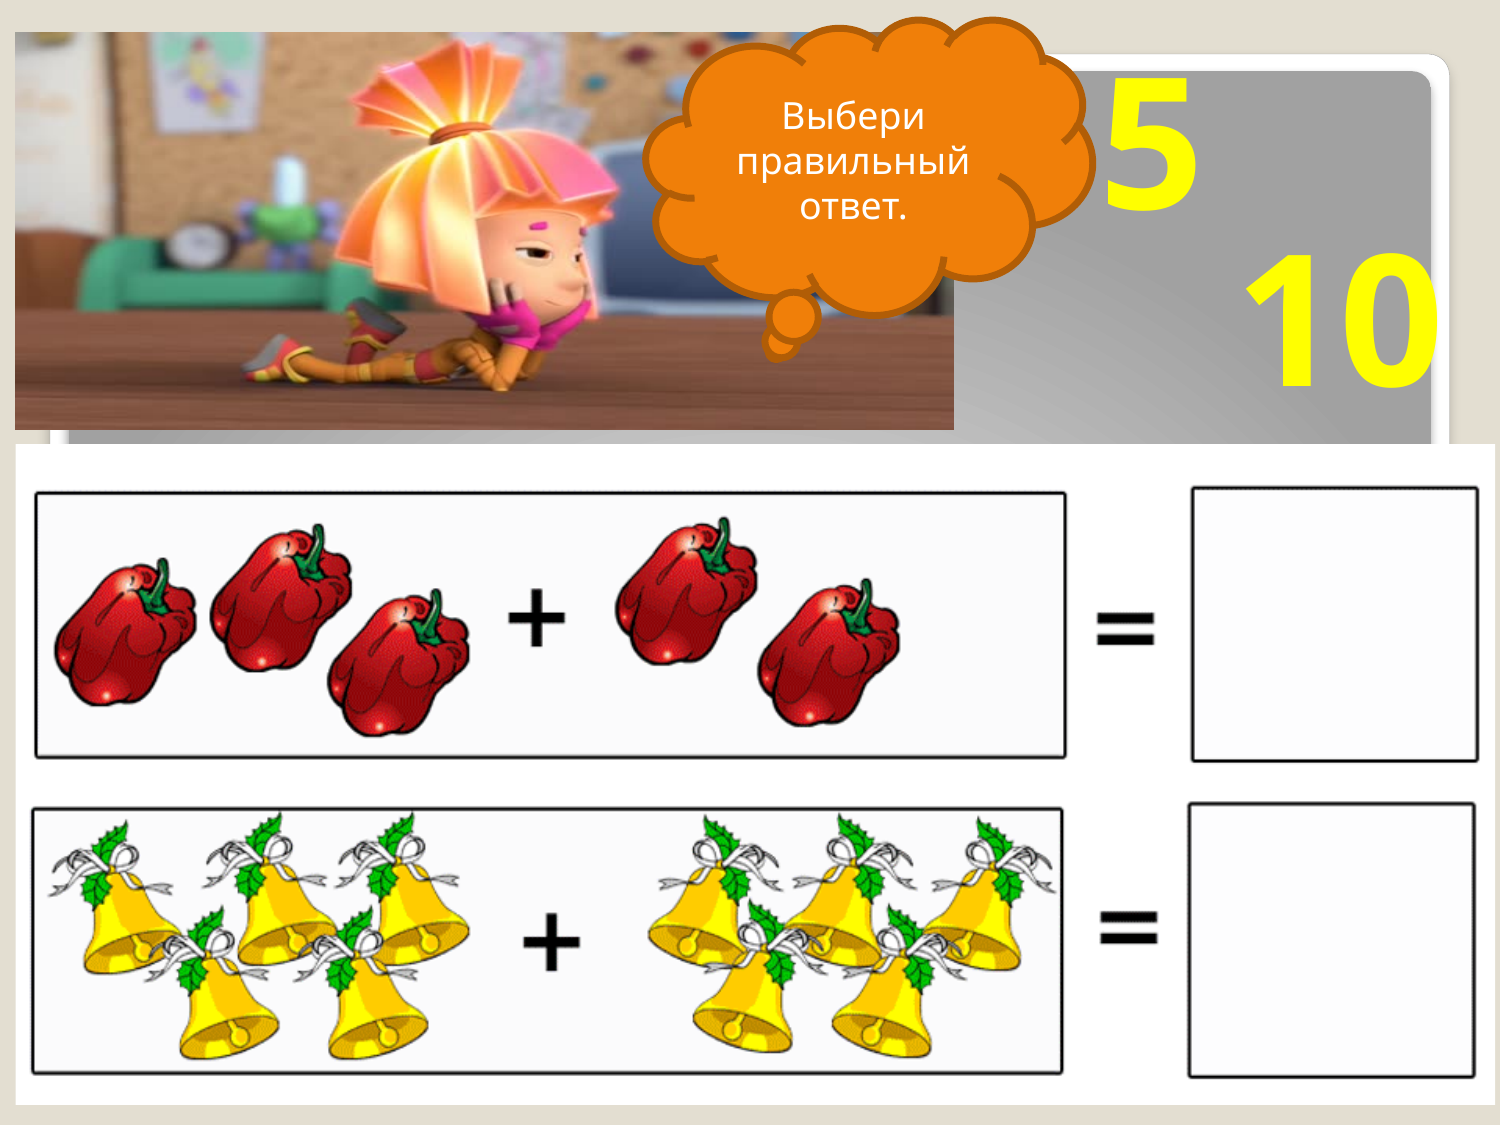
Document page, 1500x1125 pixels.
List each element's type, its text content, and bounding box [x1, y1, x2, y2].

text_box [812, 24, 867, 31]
text_box Выбери правильный ответ. [882, 16, 1084, 283]
picture [15, 32, 954, 431]
text_box 10 [1220, 195, 1460, 431]
text_box 5 [1084, 19, 1219, 254]
picture [15, 444, 1496, 1105]
